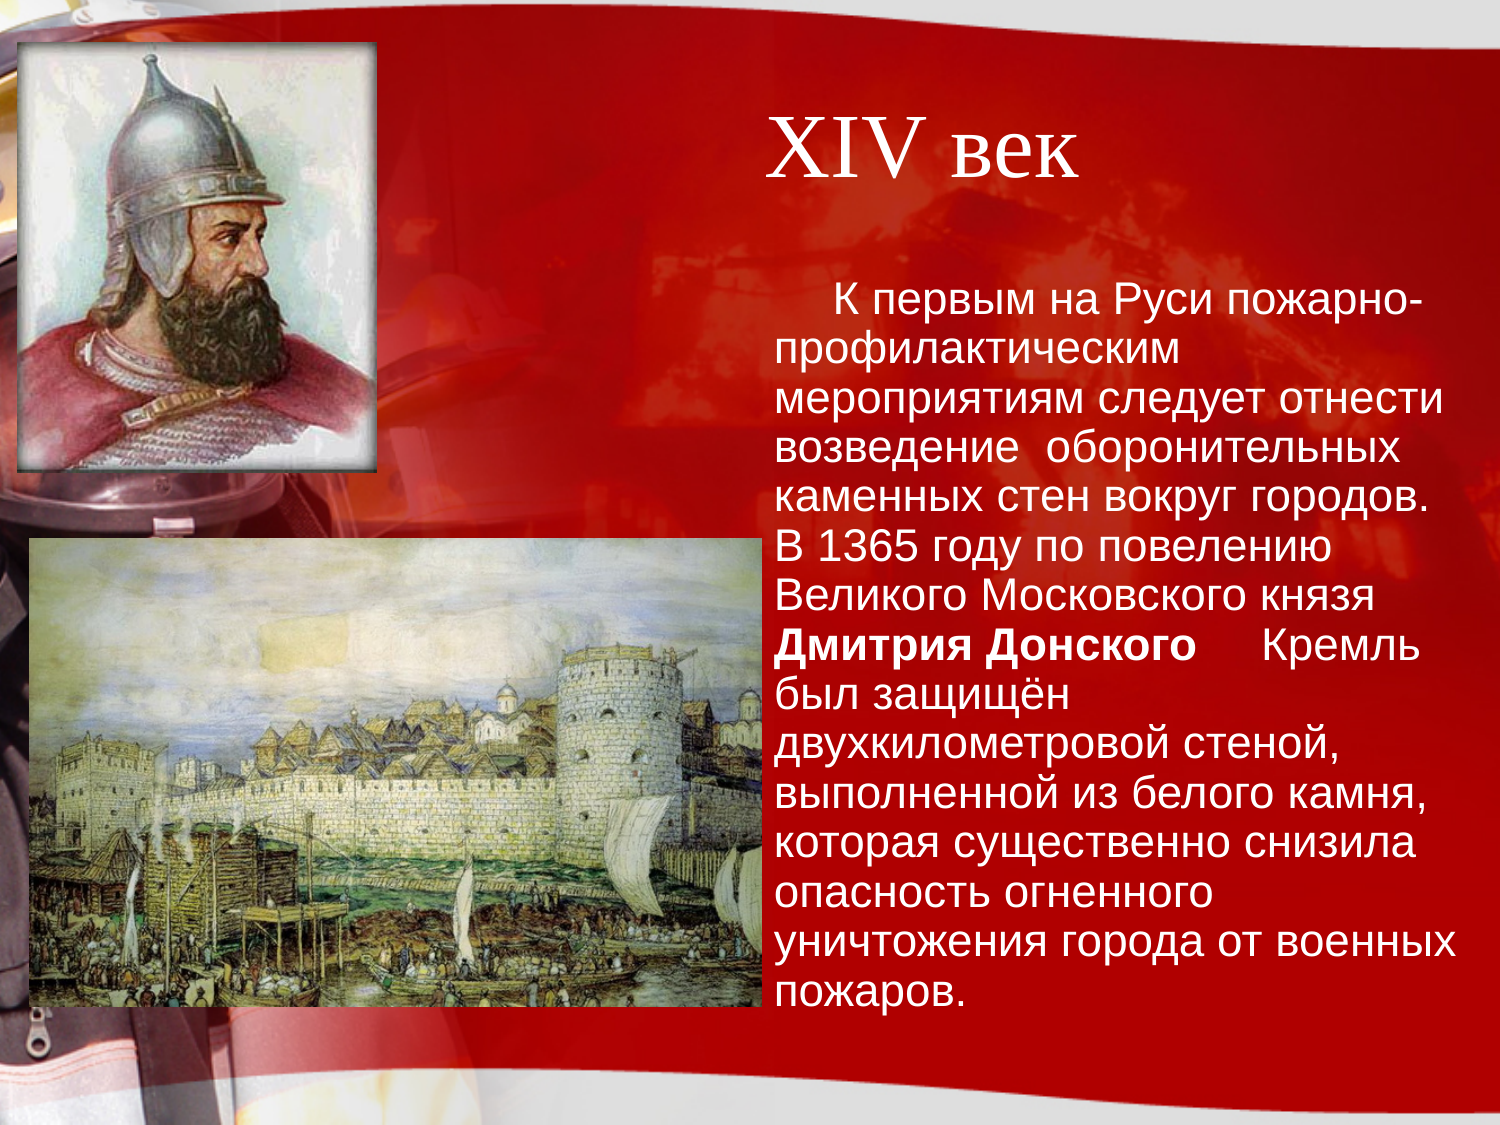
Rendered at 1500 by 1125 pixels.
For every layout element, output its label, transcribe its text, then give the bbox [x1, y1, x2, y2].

text_box К первым на Руси пожарно-профилактическим мероприятиям следует отнести возведение оборонительных каменных стен вокруг городов. В 1365 году по повелению Великого Московского князя Дмитрия Донского Кремль был защищён двухкилометровой стеной, выполненной из белого камня, которая существенно снизила опасность огненного уничтожения города от военных пожаров. [702, 267, 1477, 984]
picture [0, 0, 1500, 1125]
text_box XIV век [750, 78, 1152, 203]
